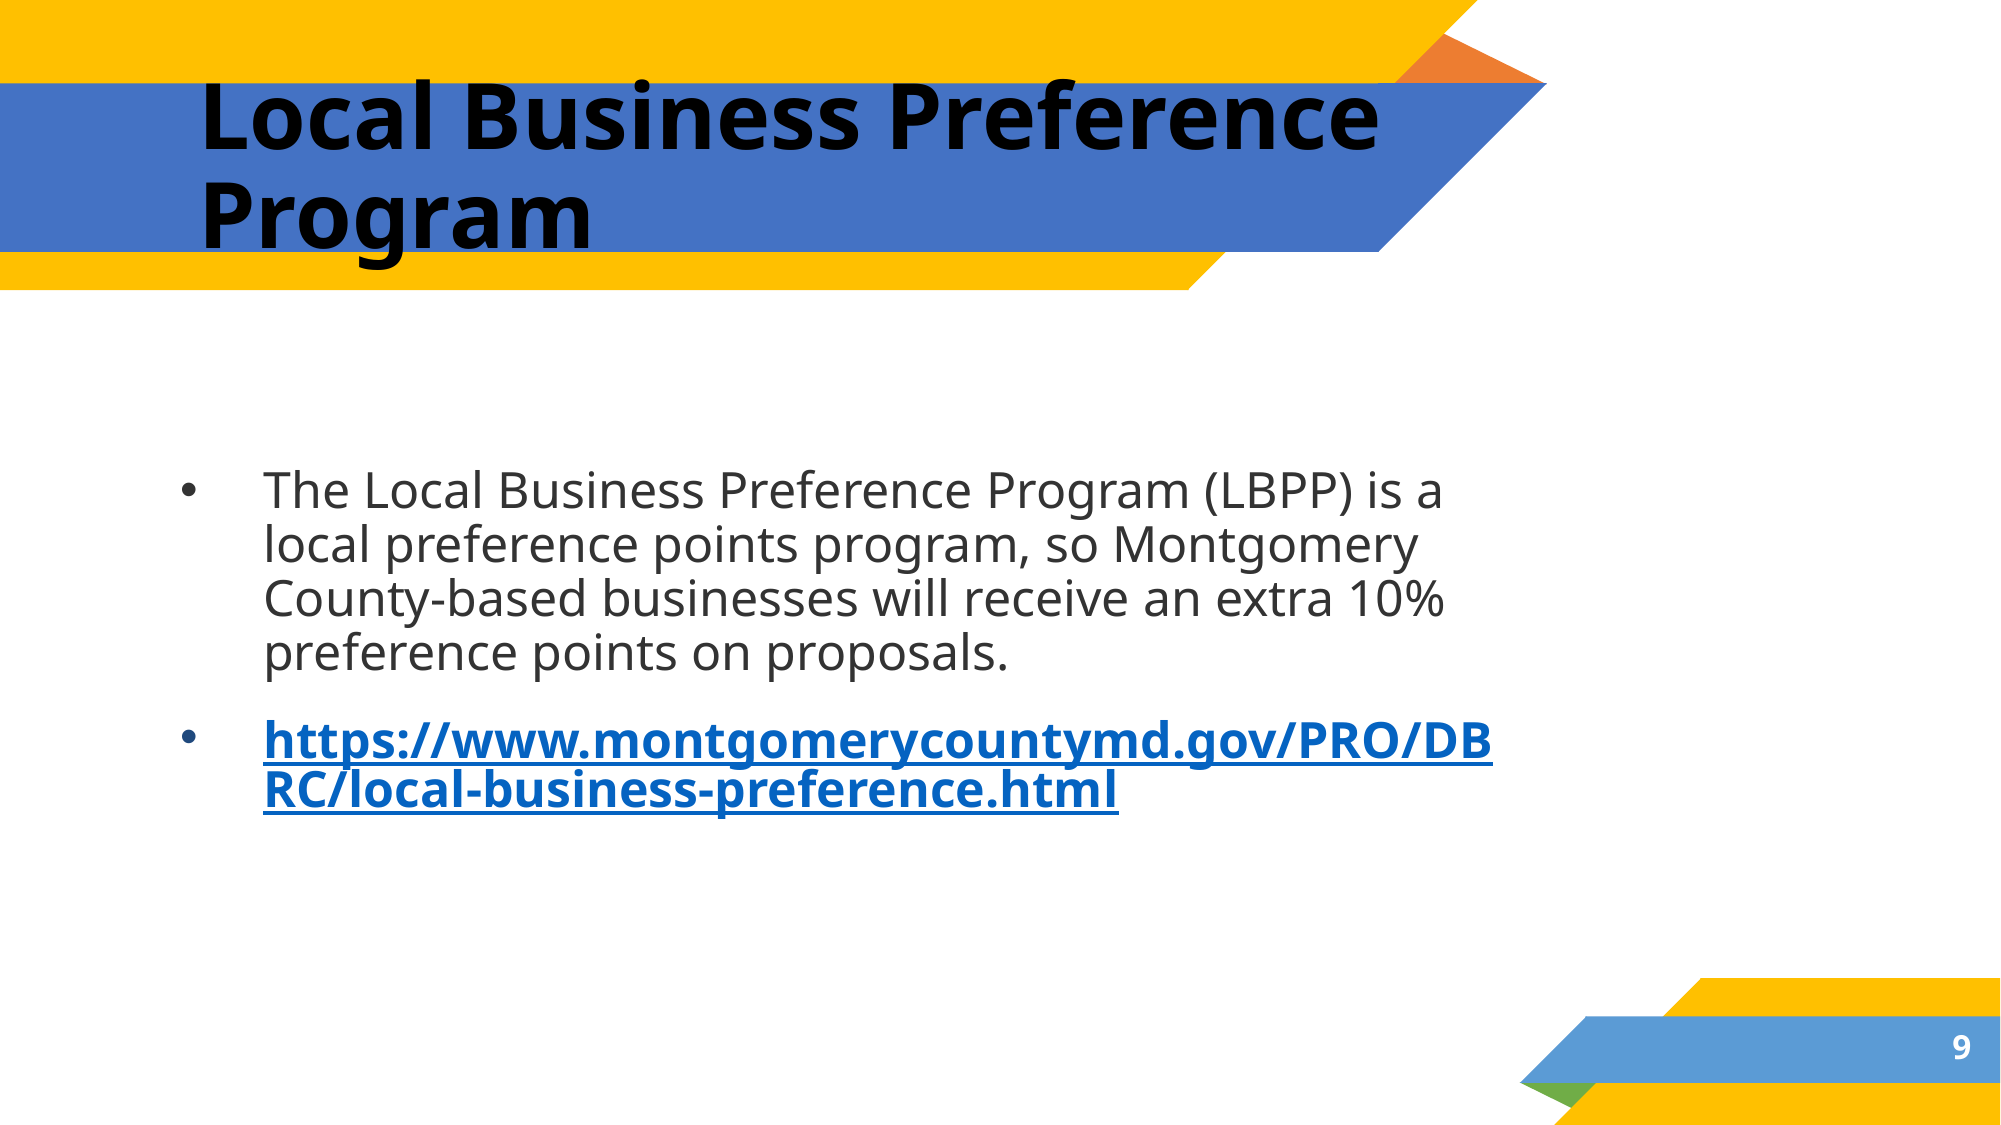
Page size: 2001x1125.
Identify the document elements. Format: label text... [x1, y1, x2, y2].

list The Local Business Preference Program (LBPP) is a local preference points program, so Montgomery County-based businesses will receive an extra 10% preference points on proposals. https://www.montgomerycountymd.gov/PRO/DBRC/local-business-preference.html [43, 314, 1520, 1084]
slide_number 9 [1666, 1014, 1992, 1084]
title Local Business Preference Program [178, 85, 1541, 254]
